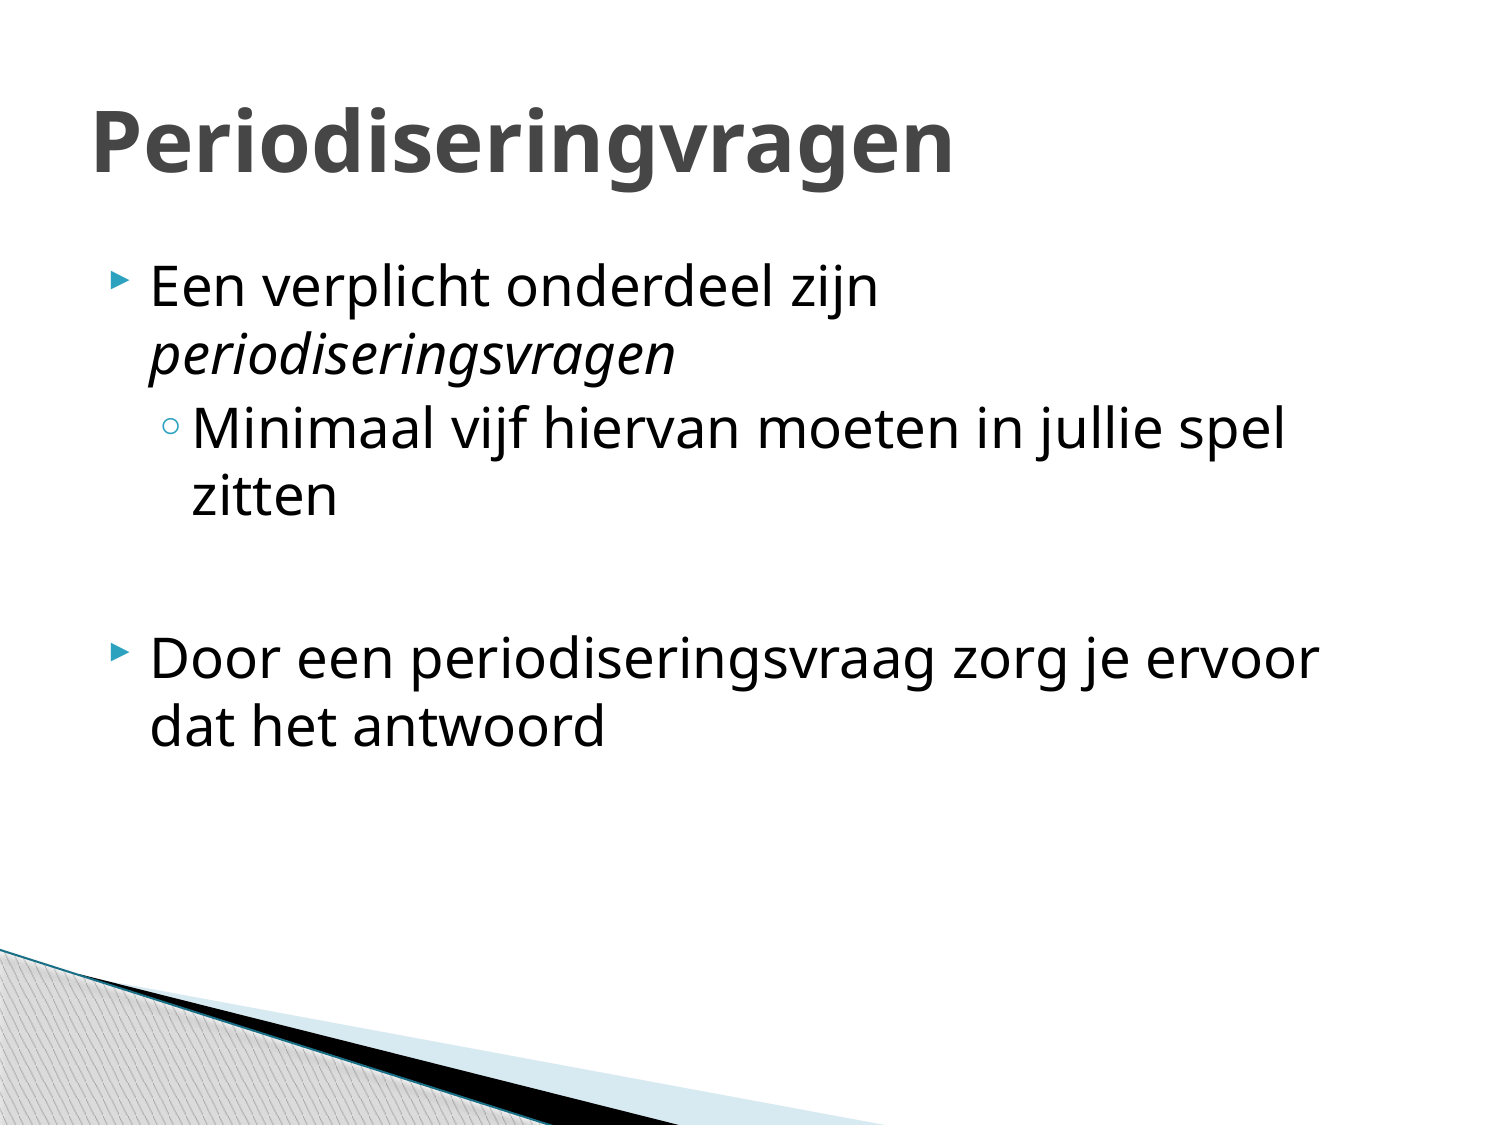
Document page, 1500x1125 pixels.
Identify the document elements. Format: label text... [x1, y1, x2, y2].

list Een verplicht onderdeel zijn periodiseringsvragen Minimaal vijf hiervan moeten in jullie spel zitten Door een periodiseringsvraag zorg je ervoor dat het antwoord [75, 243, 1425, 986]
title Periodiseringvragen [75, 45, 1425, 233]
